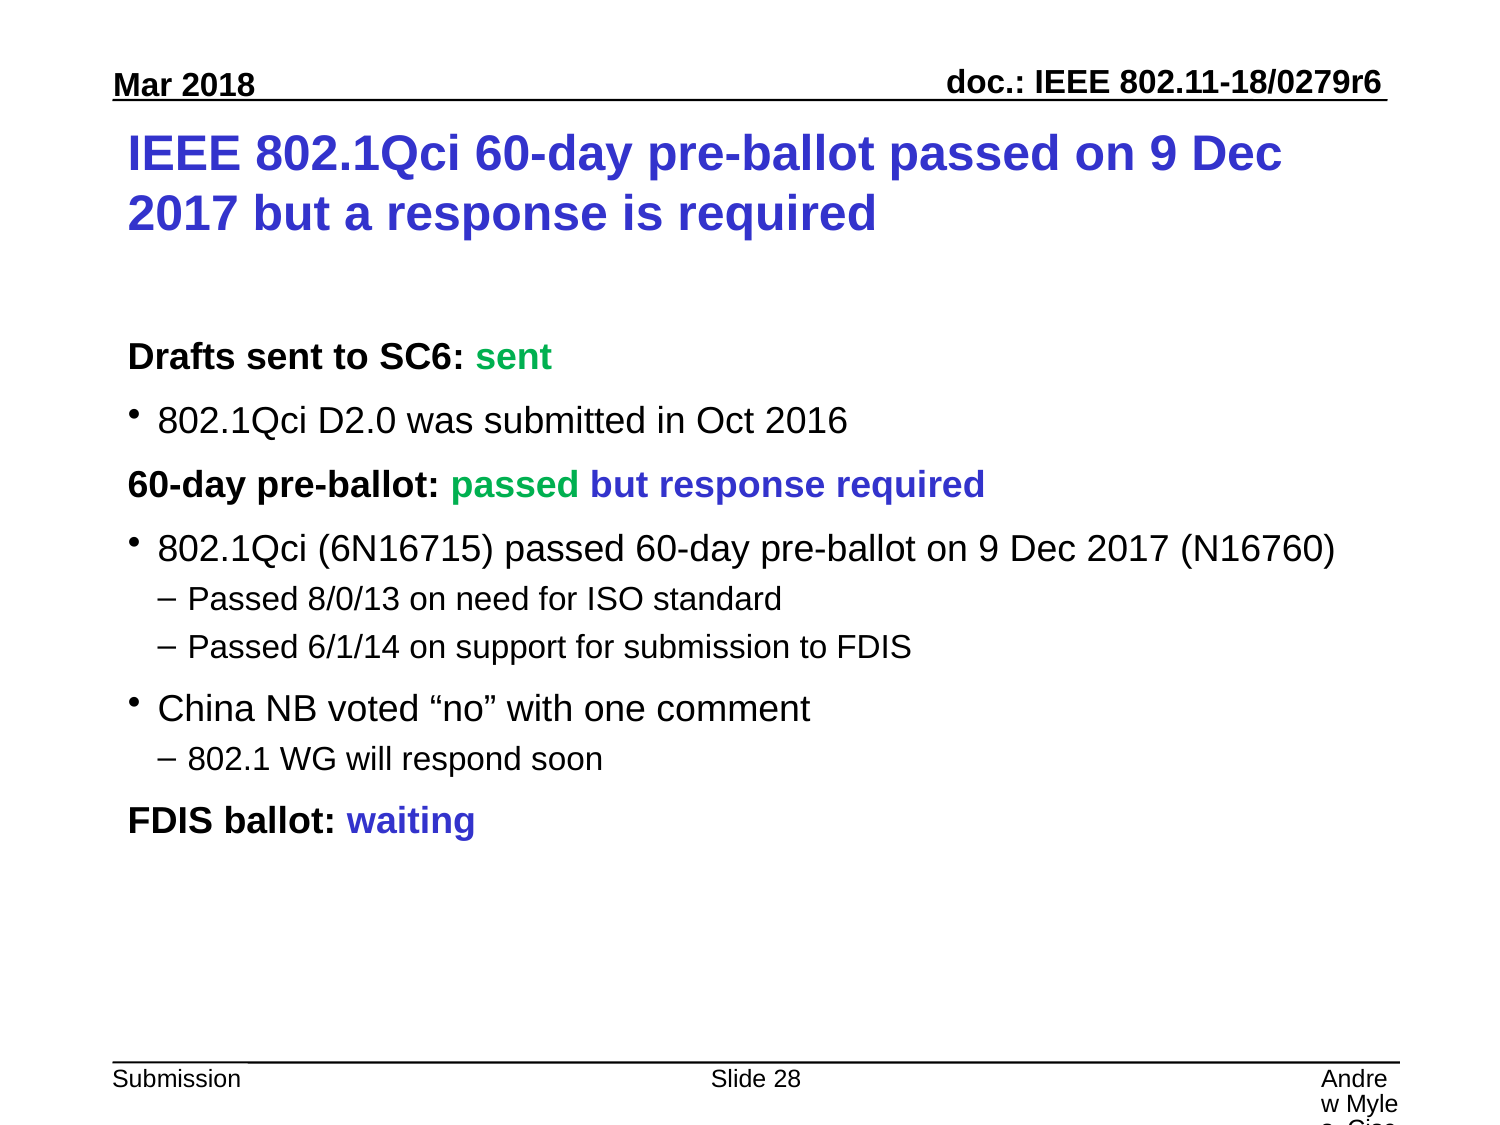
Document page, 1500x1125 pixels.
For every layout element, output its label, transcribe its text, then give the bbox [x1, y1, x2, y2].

slide_number Slide 28 [709, 1061, 803, 1093]
title IEEE 802.1Qci 60-day pre-ballot passed on 9 Dec 2017 but a response is required [112, 112, 1388, 288]
list Drafts sent to SC6: sent 802.1Qci D2.0 was submitted in Oct 2016 60-day pre-ballot: passed but response required 802.1Qci (6N16715) passed 60-day pre-ballot on 9 Dec 2017 (N16760) Passed 8/0/13 on need for ISO standard Passed 6/1/14 on support for submission to FDIS China NB voted “no” with one comment 802.1 WG will respond soon FDIS ballot: waiting [112, 324, 1388, 1000]
footer Andrew Myles, Cisco [1320, 1061, 1402, 1093]
